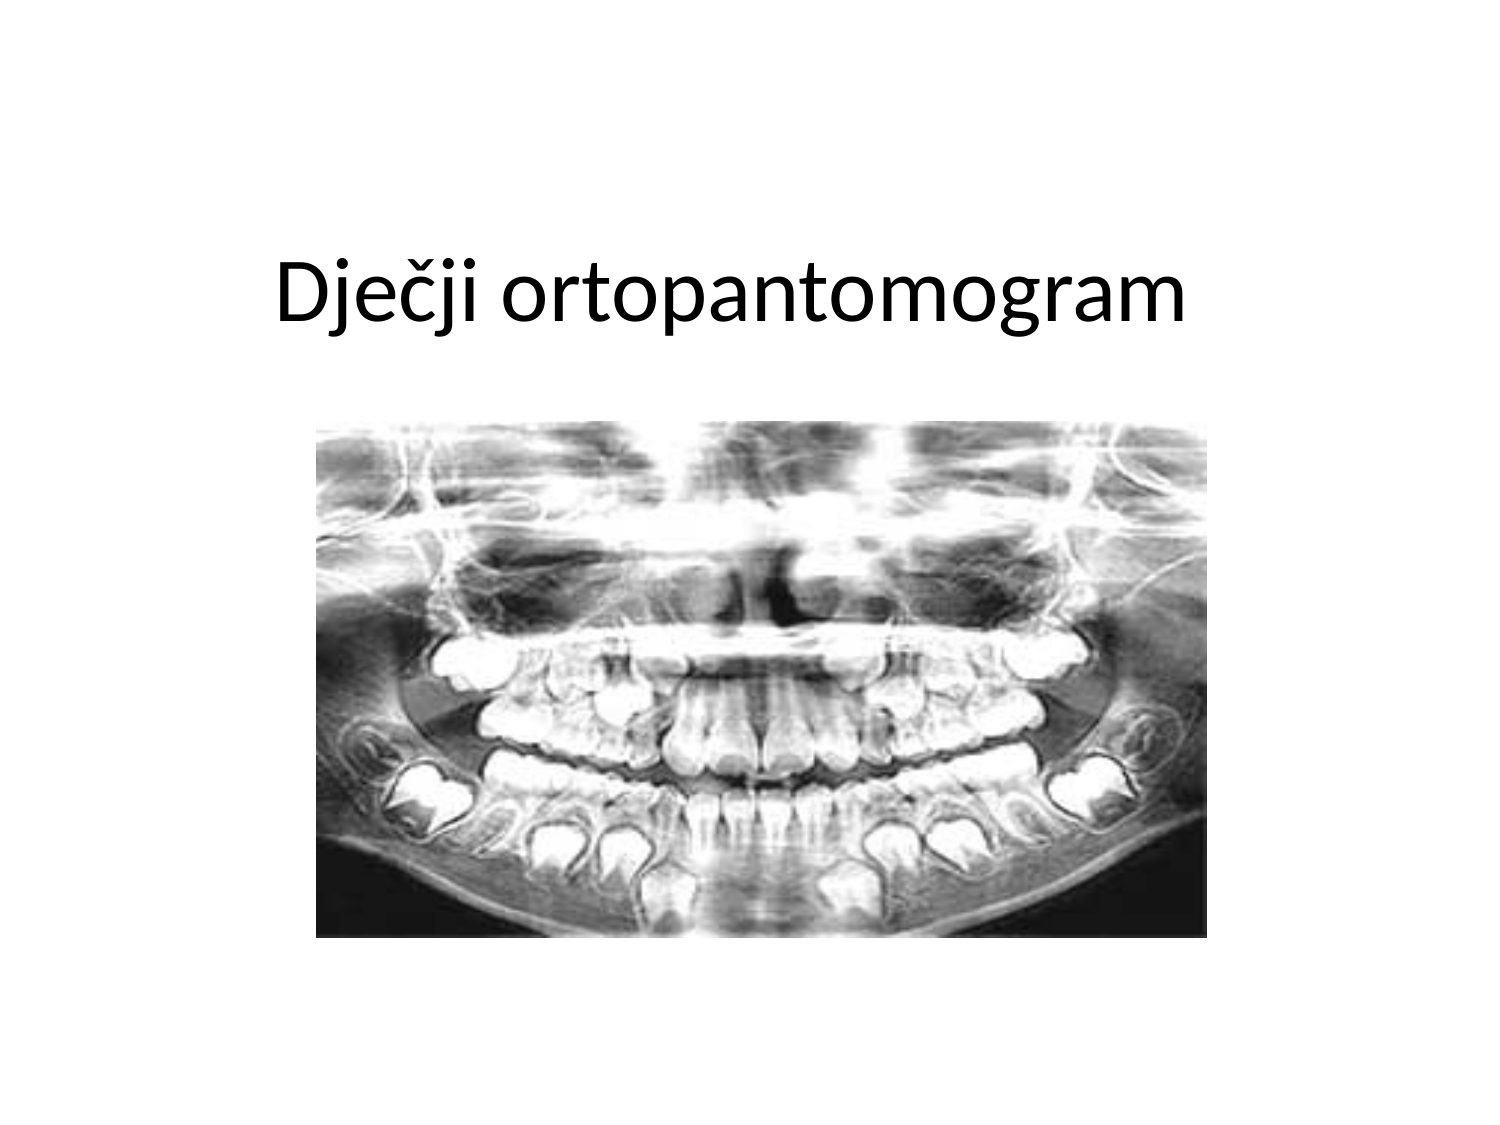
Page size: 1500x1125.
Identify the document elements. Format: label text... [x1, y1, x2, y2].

title Dječji ortopantomogram [105, 164, 1381, 406]
picture [316, 421, 1208, 938]
